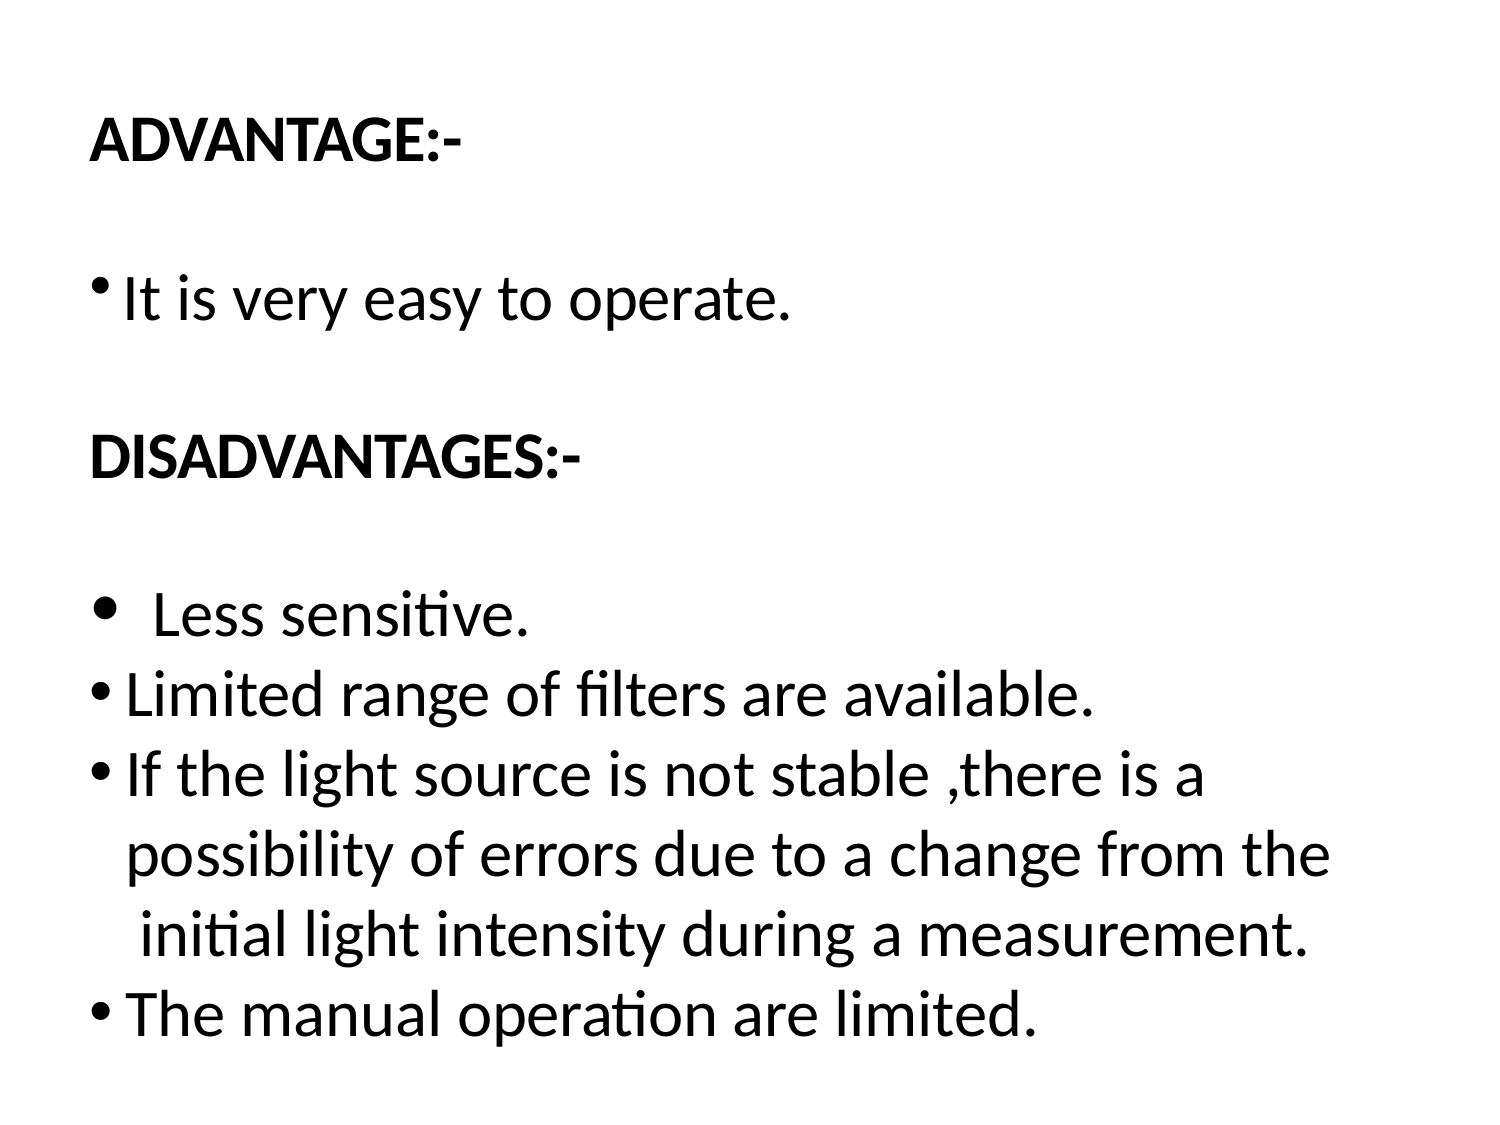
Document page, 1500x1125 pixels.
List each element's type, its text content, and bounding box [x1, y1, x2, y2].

text_box ADVANTAGE:- It is very easy to operate. DISADVANTAGES:- Less sensitive. Limited range of filters are available. If the light source is not stable ,there is a possibility of errors due to a change from the initial light intensity during a measurement. The manual operation are limited. [87, 92, 1342, 1050]
